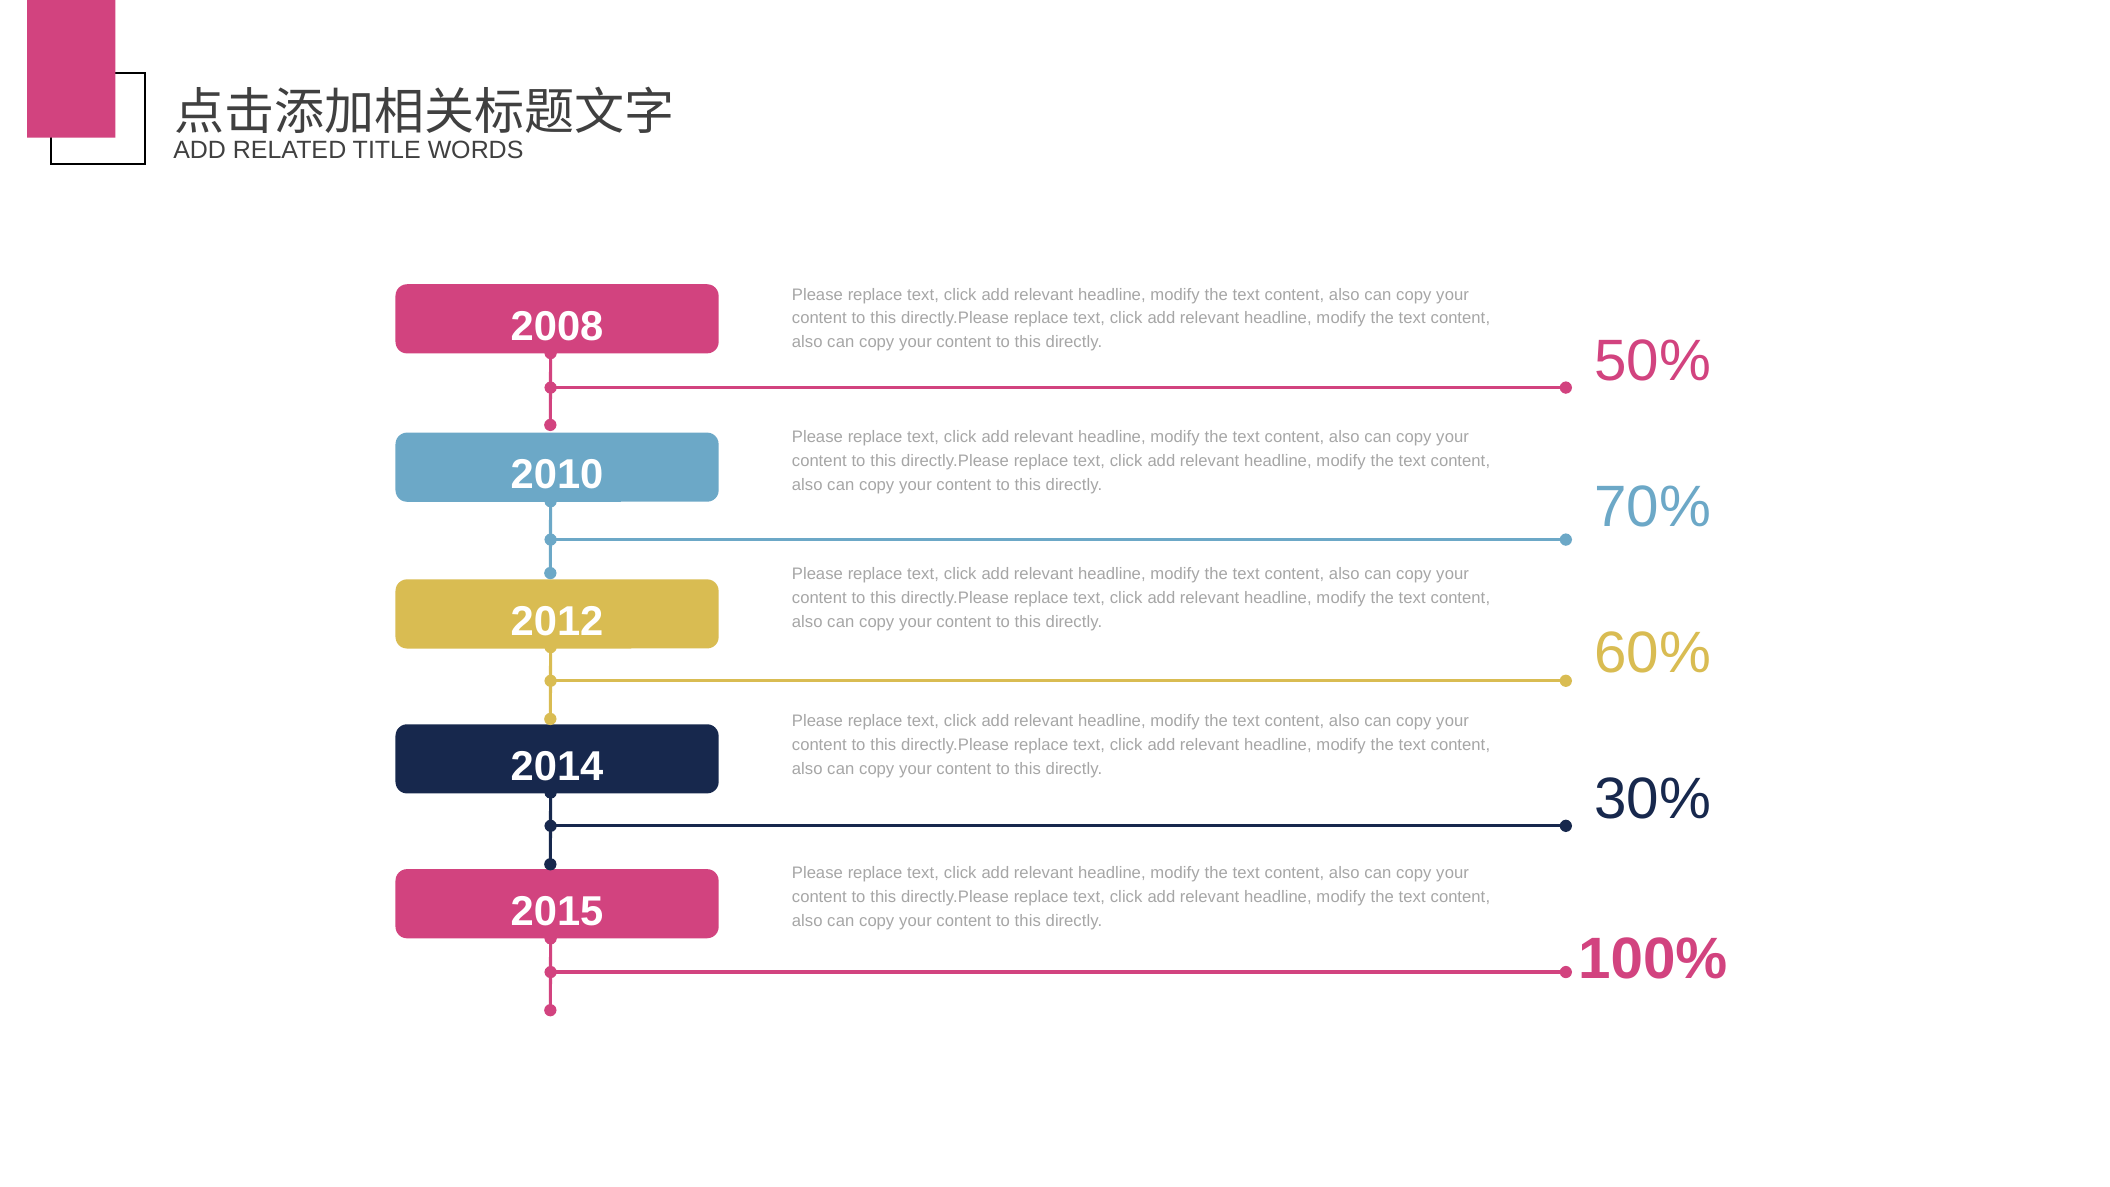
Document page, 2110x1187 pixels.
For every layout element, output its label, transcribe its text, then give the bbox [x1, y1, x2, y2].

text_box 50% [1595, 314, 1710, 401]
text_box 2015 [394, 868, 720, 940]
text_box 点击添加相关标题文字 [174, 79, 675, 140]
text_box Please replace text, click add relevant headline, modify the text content, also can copy your content to this directly.Please replace text, click add relevant headline, modify the text content, also can copy your content to this directly. [791, 422, 1525, 494]
text_box 2010 [394, 431, 720, 503]
text_box 2014 [394, 723, 720, 795]
text_box 70% [1595, 460, 1710, 547]
text_box ADD RELATED TITLE WORDS [173, 133, 525, 164]
text_box 2012 [394, 578, 720, 650]
text_box 60% [1595, 606, 1710, 693]
text_box 100% [1578, 897, 1728, 985]
text_box [50, 72, 146, 165]
text_box Please replace text, click add relevant headline, modify the text content, also can copy your content to this directly.Please replace text, click add relevant headline, modify the text content, also can copy your content to this directly. [791, 559, 1525, 632]
text_box Please replace text, click add relevant headline, modify the text content, also can copy your content to this directly.Please replace text, click add relevant headline, modify the text content, also can copy your content to this directly. [791, 279, 1525, 352]
text_box 30% [1595, 752, 1710, 839]
text_box [26, 0, 116, 139]
text_box Please replace text, click add relevant headline, modify the text content, also can copy your content to this directly.Please replace text, click add relevant headline, modify the text content, also can copy your content to this directly. [791, 858, 1525, 930]
text_box Please replace text, click add relevant headline, modify the text content, also can copy your content to this directly.Please replace text, click add relevant headline, modify the text content, also can copy your content to this directly. [791, 706, 1525, 779]
text_box 2008 [394, 283, 720, 355]
